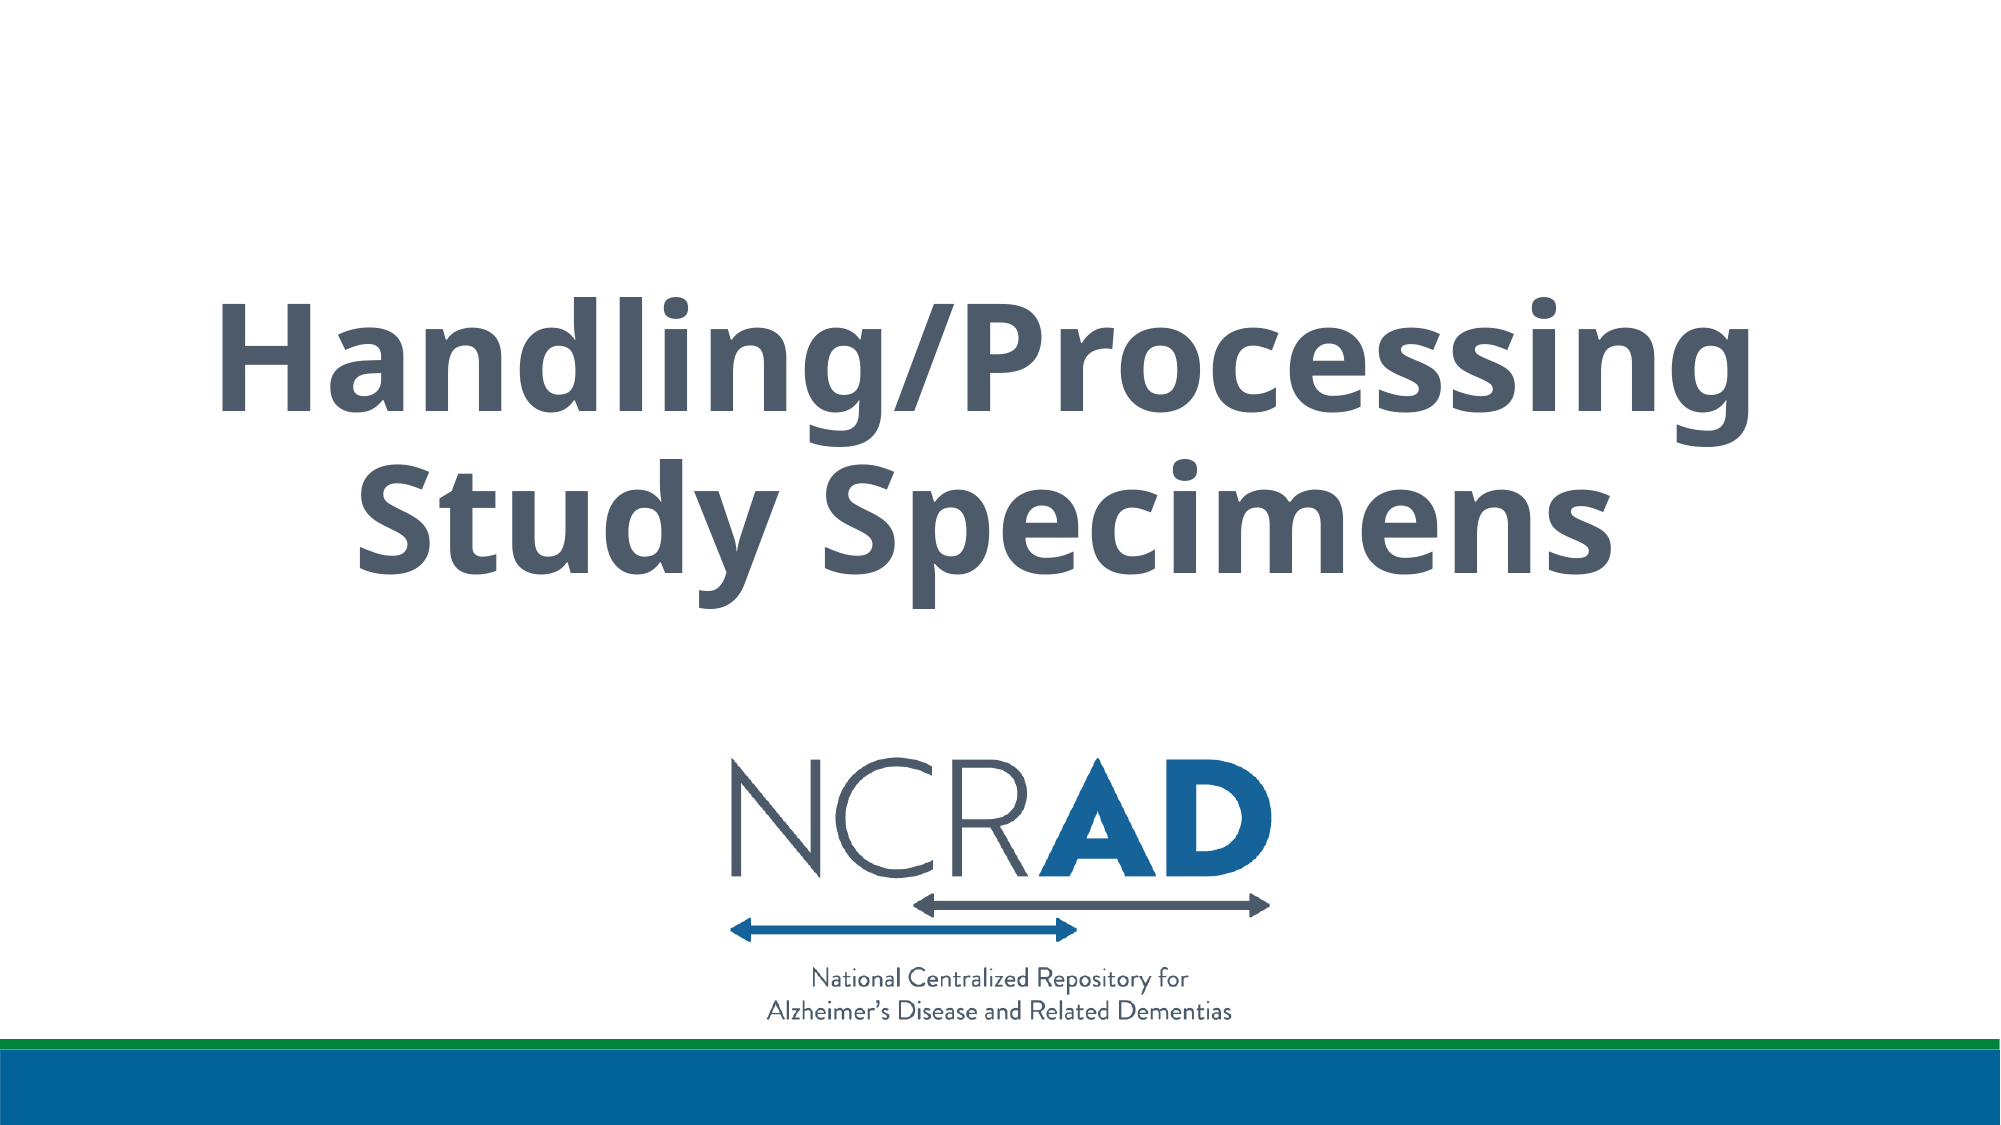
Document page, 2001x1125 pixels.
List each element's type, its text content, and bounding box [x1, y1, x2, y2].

picture [727, 756, 1272, 1021]
title Handling/Processing Study Specimens [180, 124, 1830, 614]
